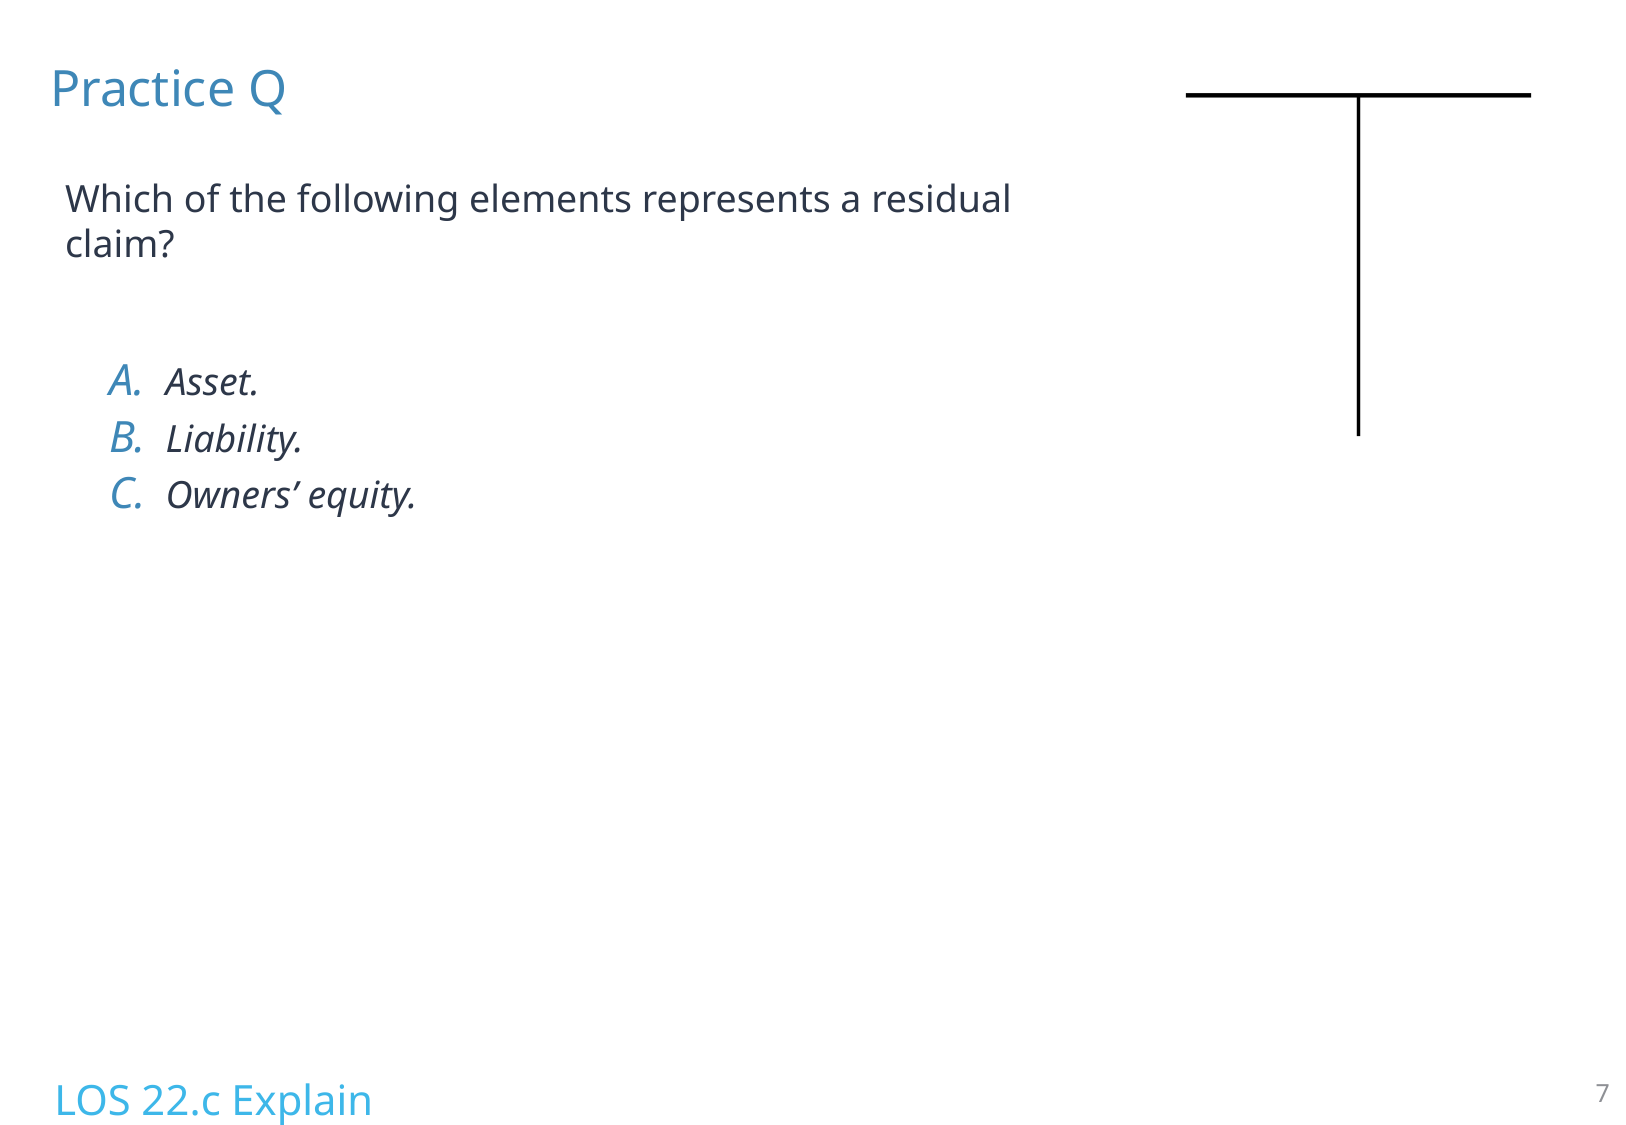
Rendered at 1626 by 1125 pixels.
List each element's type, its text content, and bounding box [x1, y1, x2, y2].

text_box LOS 22.c Explain [39, 1066, 759, 1125]
list Which of the following elements represents a residual claim? Asset. Liability. Owners’ equity. [49, 166, 1131, 1012]
title Practice Q [49, 64, 1158, 115]
picture [1159, 65, 1576, 462]
